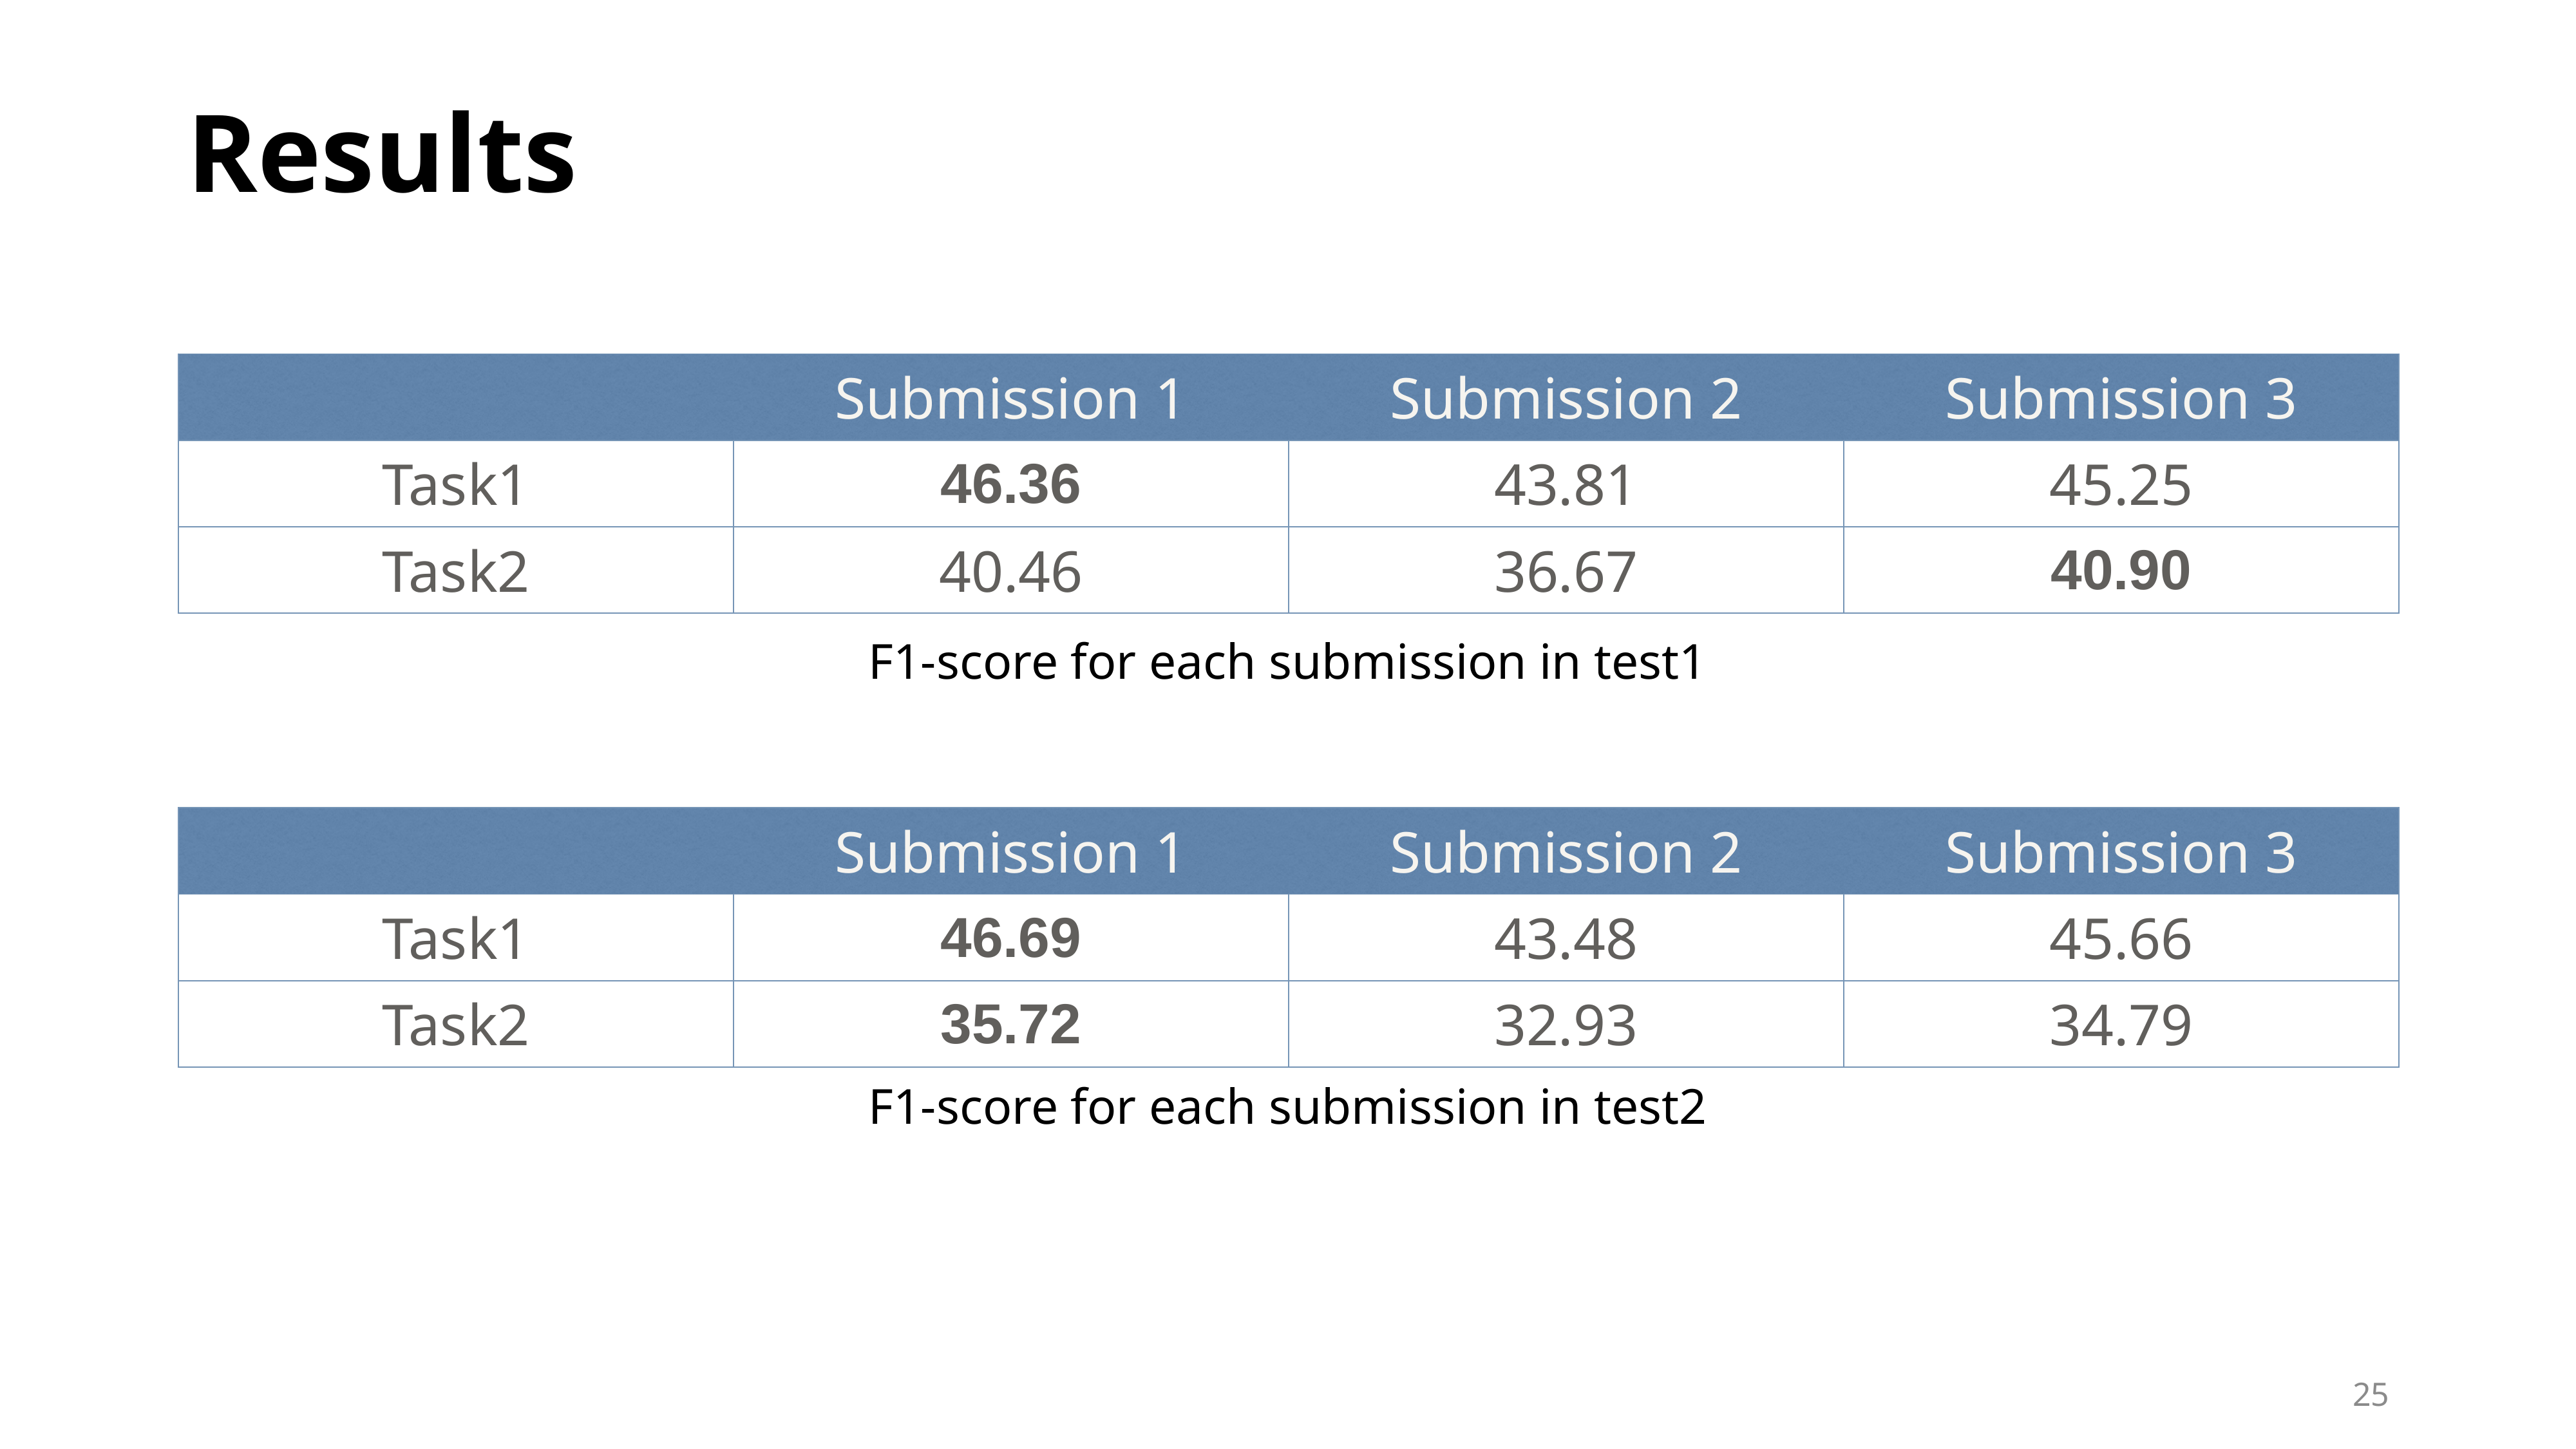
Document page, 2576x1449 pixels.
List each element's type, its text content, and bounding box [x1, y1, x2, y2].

table_cell 34.79 [1844, 981, 2398, 1066]
text_box F1-score for each submission in test2 [799, 1070, 1777, 1139]
table_cell 43.48 [1289, 895, 1843, 980]
table_cell Task1 [179, 895, 733, 980]
table_cell 46.36 [734, 441, 1288, 526]
table_header Submission 1 [734, 808, 1289, 894]
table_cell Task2 [179, 981, 733, 1066]
table_header Submission 1 [734, 354, 1289, 440]
table_cell 40.90 [1844, 527, 2398, 612]
table_cell 43.81 [1289, 441, 1843, 526]
table_cell 46.69 [734, 895, 1288, 980]
table_cell 36.67 [1289, 527, 1843, 612]
text_box F1-score for each submission in test1 [780, 625, 1796, 694]
table_cell 32.93 [1289, 981, 1843, 1066]
table_cell 40.46 [734, 527, 1288, 612]
table_cell Task2 [179, 527, 733, 612]
table_header Submission 2 [1289, 354, 1844, 440]
table_cell 45.25 [1844, 441, 2398, 526]
table_cell Task1 [179, 441, 733, 526]
table_cell 35.72 [734, 981, 1288, 1066]
title Results [177, 77, 2399, 238]
table_header Submission 3 [1844, 808, 2398, 894]
table_header [179, 354, 734, 440]
slide_number 25 [1819, 1372, 2399, 1421]
table_header Submission 2 [1289, 808, 1844, 894]
table_header Submission 3 [1844, 354, 2398, 440]
table_header [179, 808, 734, 894]
table_cell 45.66 [1844, 895, 2398, 980]
